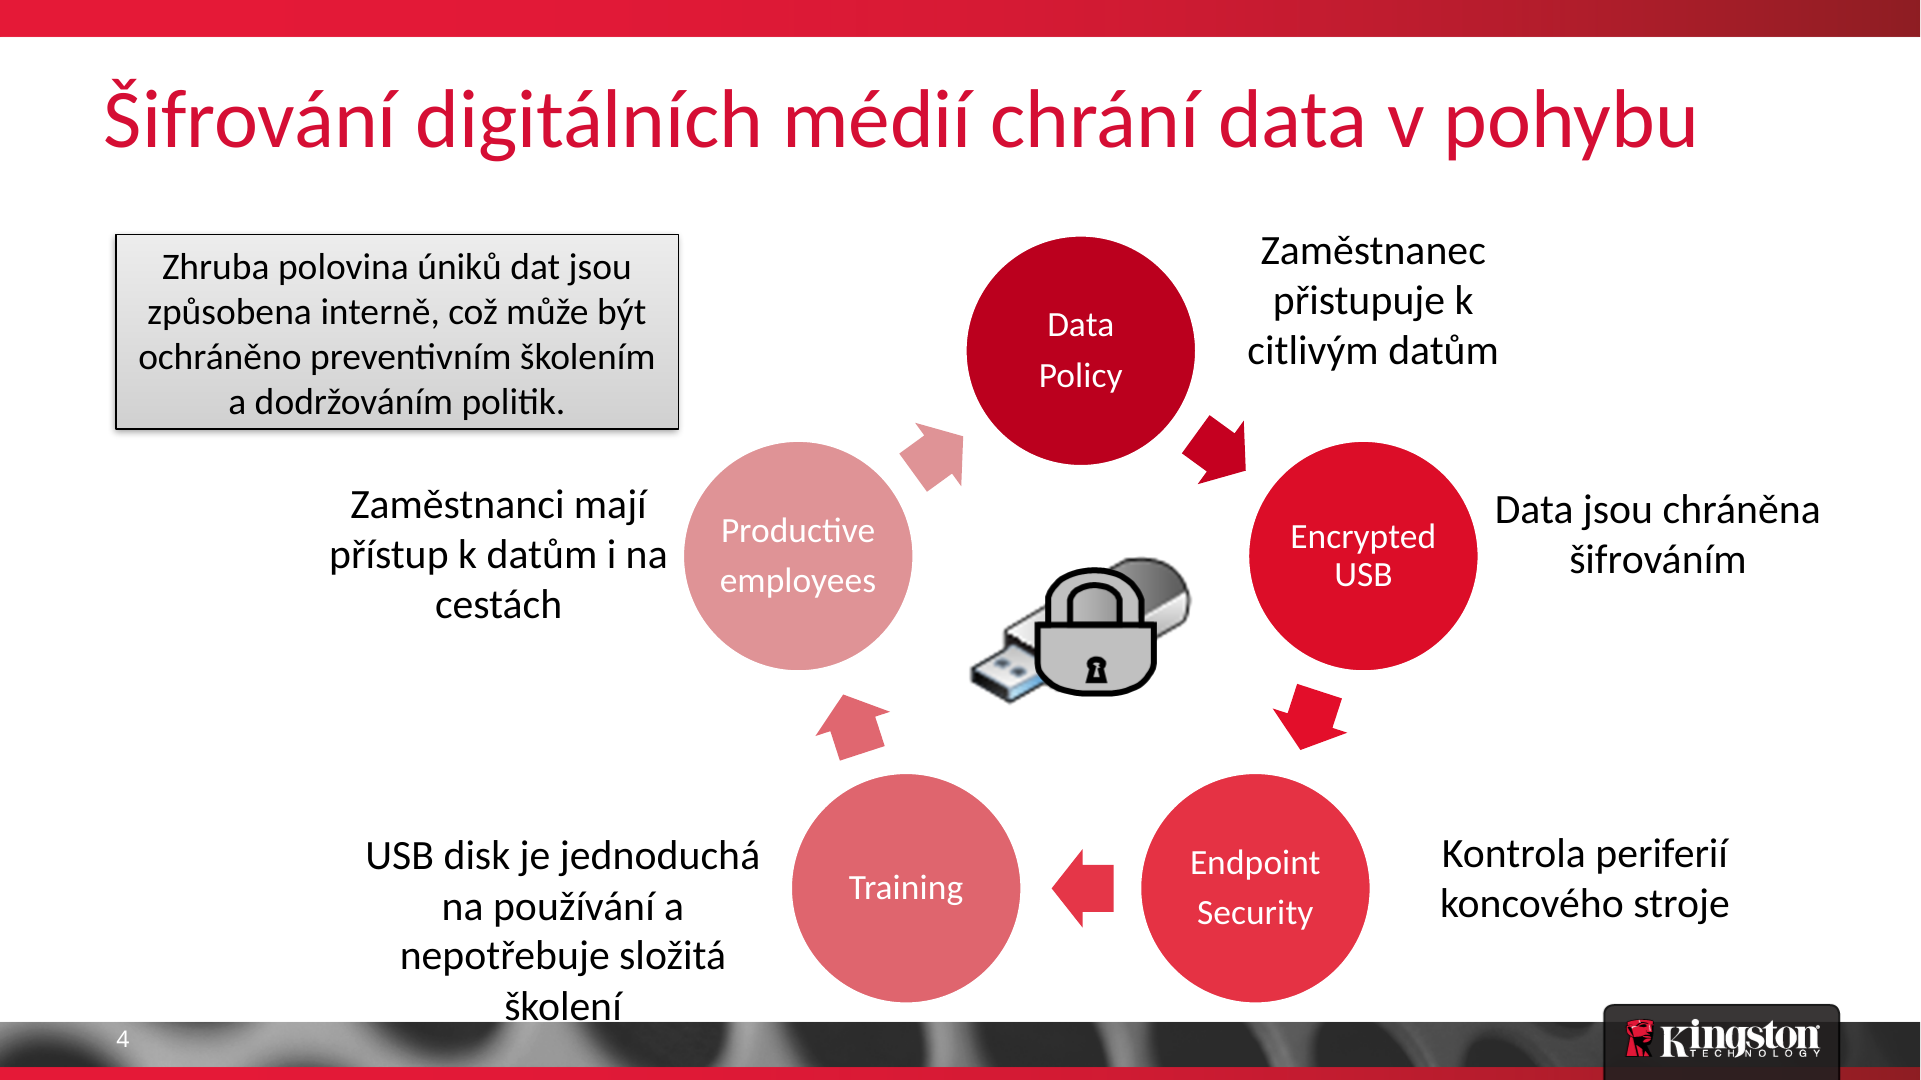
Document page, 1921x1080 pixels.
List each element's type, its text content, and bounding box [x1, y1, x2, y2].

slide_number 4 [101, 1006, 251, 1064]
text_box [967, 553, 1197, 710]
title Šifrování digitálních médií chrání data v pohybu [88, 70, 1818, 173]
picture [0, 0, 1921, 1080]
text_box Zhruba polovina úniků dat jsou způsobena interně, což může být ochráněno preventivním školením a dodržováním politik. [115, 234, 654, 430]
text_box USB disk je jednoduchá na používání a nepotřebuje složitá školení [333, 820, 794, 1036]
text_box Zaměstnanci mají přístup k datům i na cestách [313, 469, 651, 634]
text_box Data jsou chráněna šifrováním [1510, 474, 1837, 589]
text_box Kontrola periferií koncového stroje [1510, 818, 1802, 934]
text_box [656, 234, 1506, 1005]
text_box Zaměstnanec přistupuje k citlivým datům [1192, 215, 1555, 380]
